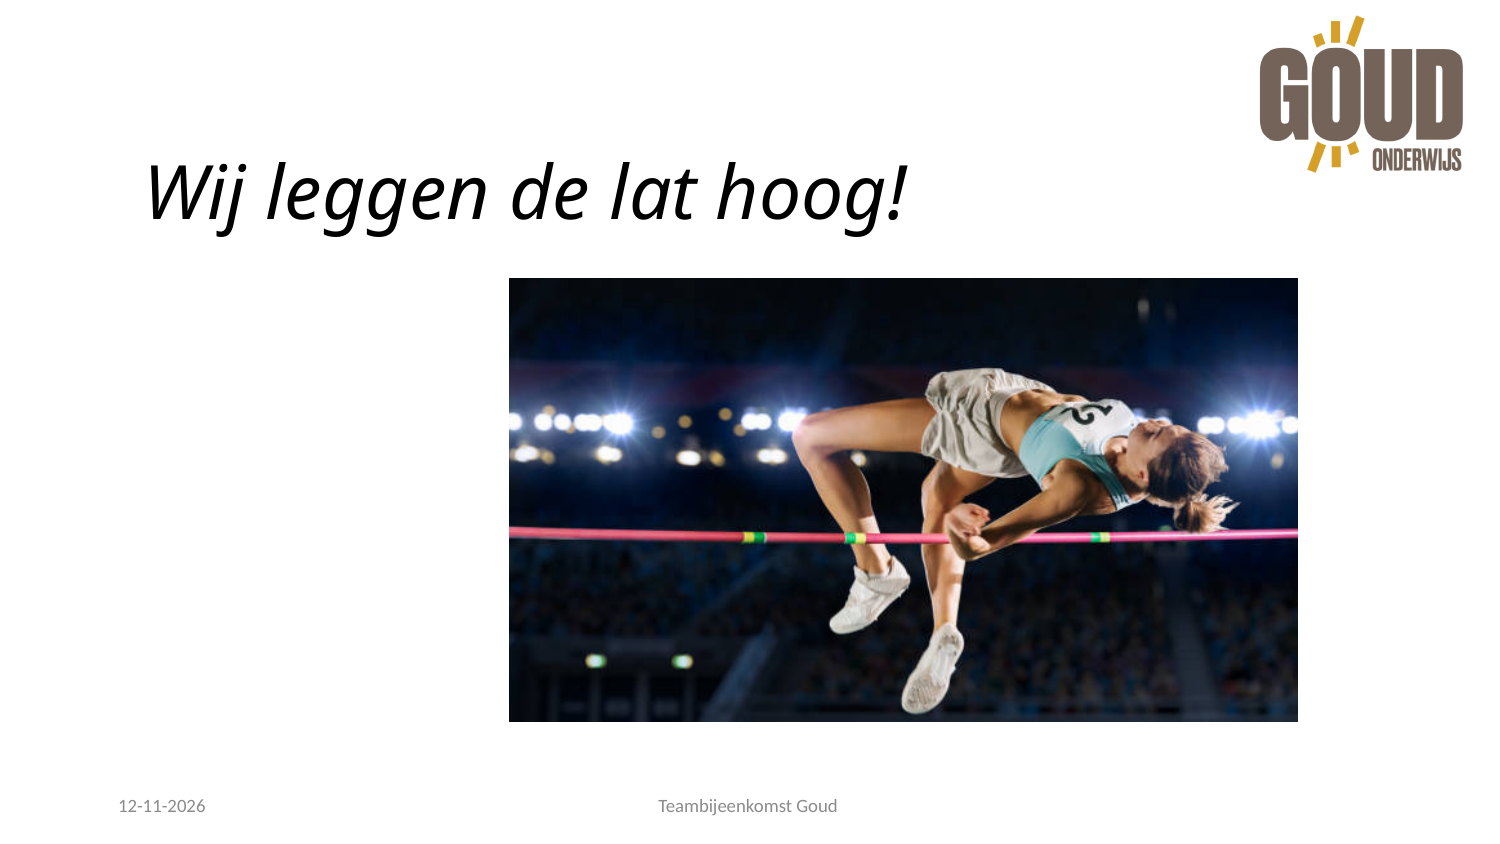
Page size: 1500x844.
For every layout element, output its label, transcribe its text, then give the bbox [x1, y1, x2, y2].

picture [1235, 8, 1474, 181]
footer Teambijeenkomst Goud [496, 782, 1004, 827]
picture [509, 278, 1298, 722]
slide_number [103, 782, 441, 827]
title Wij leggen de lat hoog! [128, 99, 1352, 291]
